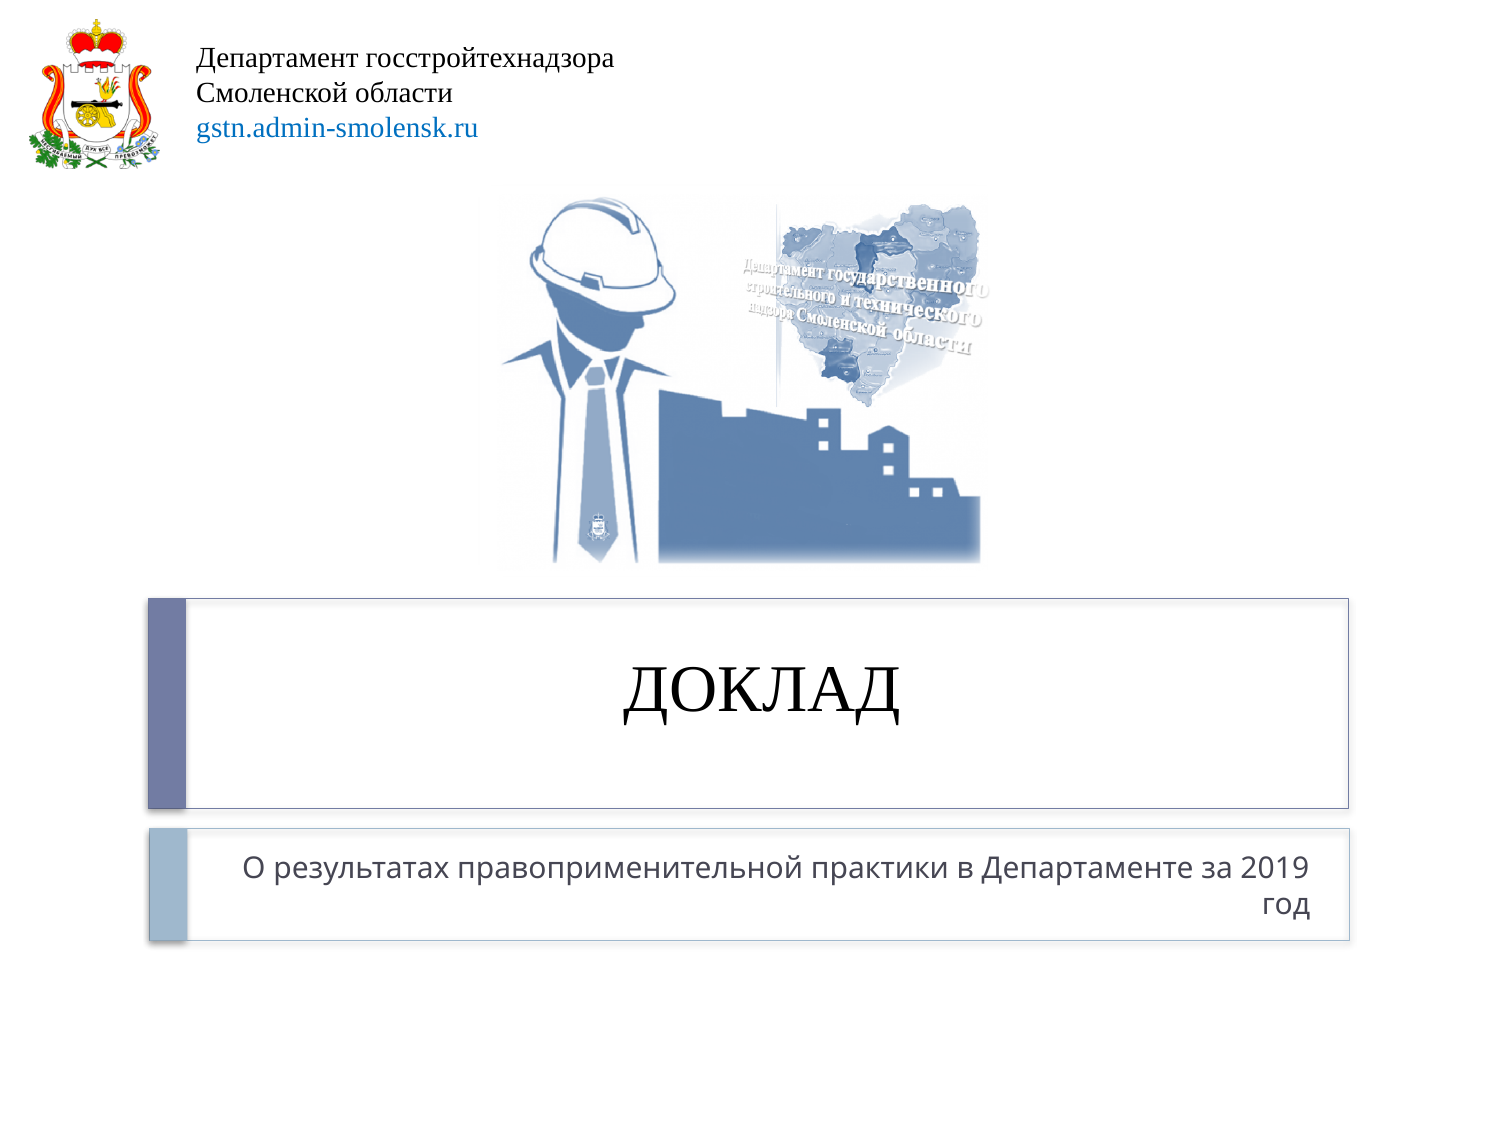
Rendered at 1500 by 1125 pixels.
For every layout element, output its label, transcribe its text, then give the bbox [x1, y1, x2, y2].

title ДОКЛАД [200, 637, 1325, 800]
subtitle О результатах правоприменительной практики в Департаменте за 2019 год [200, 840, 1325, 929]
picture [478, 184, 1000, 578]
picture [29, 18, 160, 170]
text_box Департамент госстройтехнадзора Смоленской области gstn.admin-smolensk.ru [181, 30, 656, 151]
